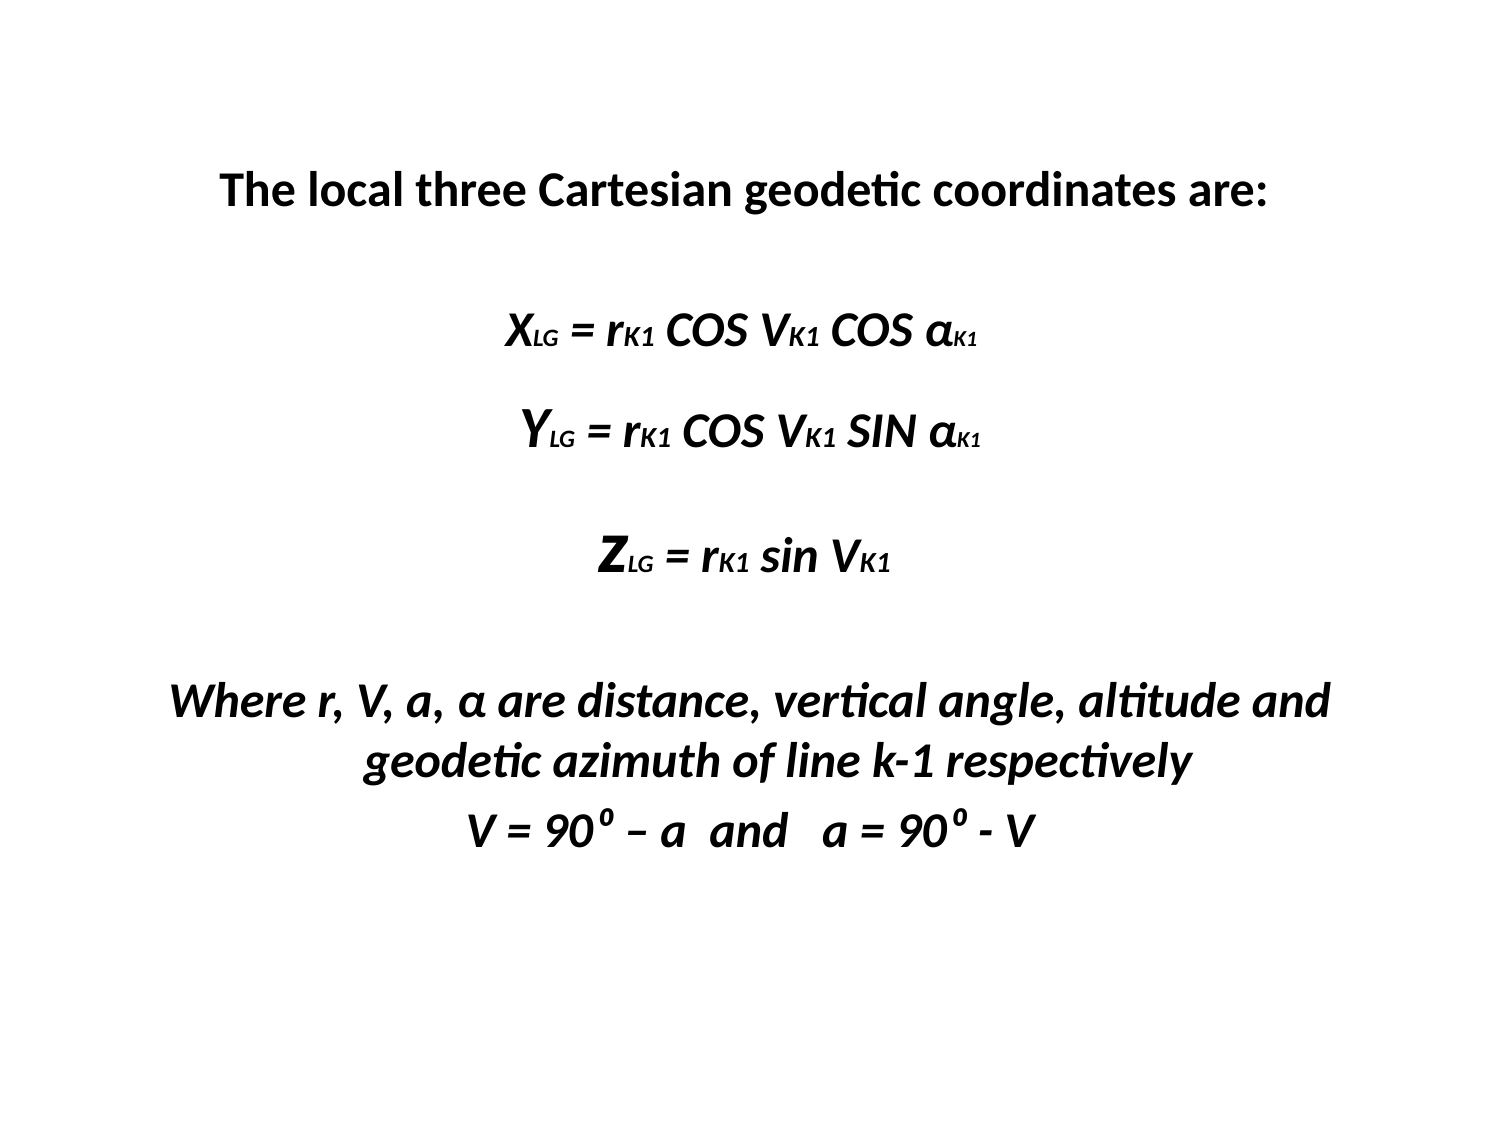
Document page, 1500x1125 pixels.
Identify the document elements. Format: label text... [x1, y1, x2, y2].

list The local three Cartesian geodetic coordinates are: XLG = rK1 COS VK1 COS αK1 YLG = rK1 COS VK1 SIN αK1 zLG = rK1 sin VK1 Where r, V, a, α are distance, vertical angle, altitude and geodetic azimuth of line k-1 respectively V = 90⁰ – a and a = 90⁰ - V [75, 149, 1425, 1083]
